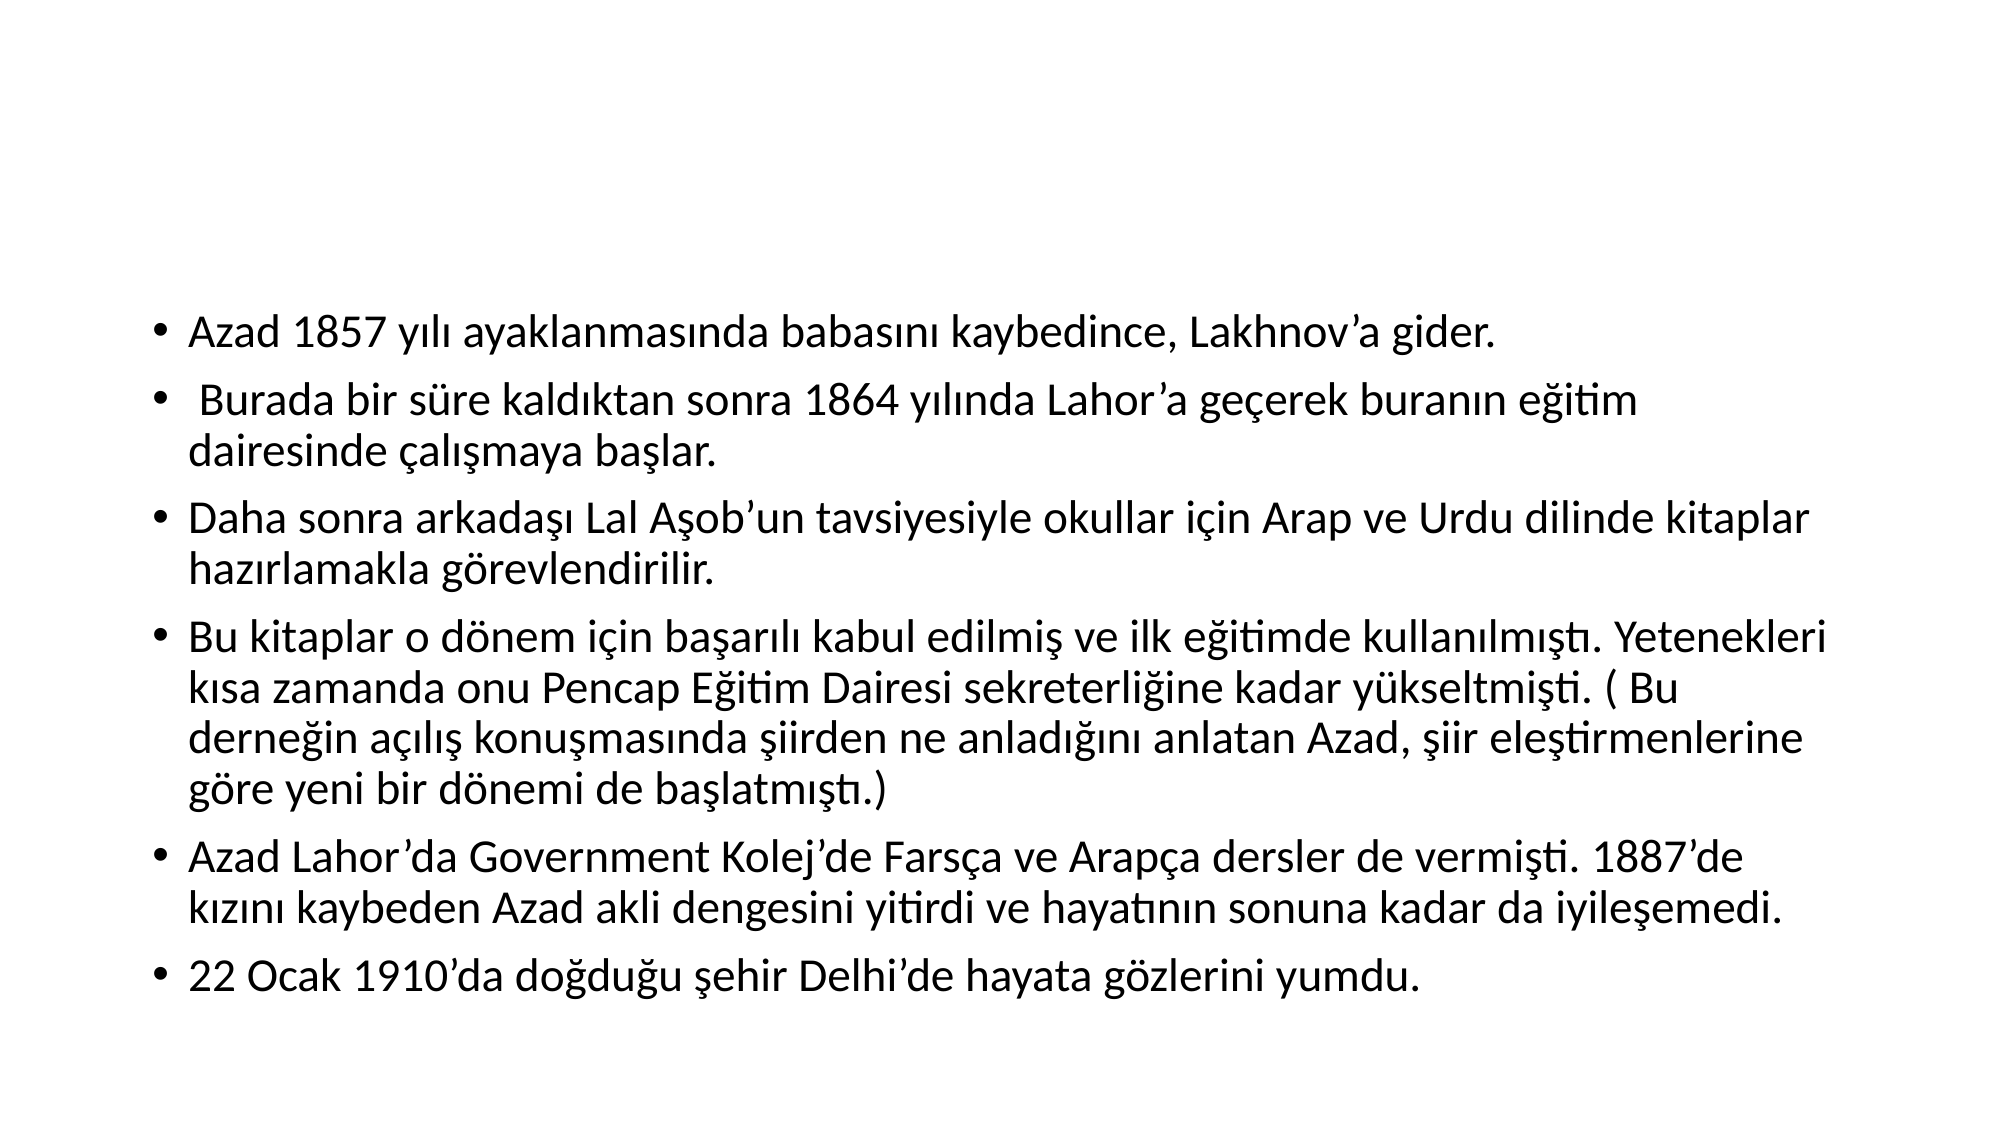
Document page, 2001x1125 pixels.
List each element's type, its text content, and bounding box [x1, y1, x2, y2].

list Azad 1857 yılı ayaklanmasında babasını kaybedince, Lakhnov’a gider. Burada bir süre kaldıktan sonra 1864 yılında Lahor’a geçerek buranın eğitim dairesinde çalışmaya başlar. Daha sonra arkadaşı Lal Aşob’un tavsiyesiyle okullar için Arap ve Urdu dilinde kitaplar hazırlamakla görevlendirilir. Bu kitaplar o dönem için başarılı kabul edilmiş ve ilk eğitimde kullanılmıştı. Yetenekleri kısa zamanda onu Pencap Eğitim Dairesi sekreterliğine kadar yükseltmişti. ( Bu derneğin açılış konuşmasında şiirden ne anladığını anlatan Azad, şiir eleştirmenlerine göre yeni bir dönemi de başlatmıştı.) Azad Lahor’da Government Kolej’de Farsça ve Arapça dersler de vermişti. 1887’de kızını kaybeden Azad akli dengesini yitirdi ve hayatının sonuna kadar da iyileşemedi. 22 Ocak 1910’da doğduğu şehir Delhi’de hayata gözlerini yumdu. [137, 299, 1863, 1014]
